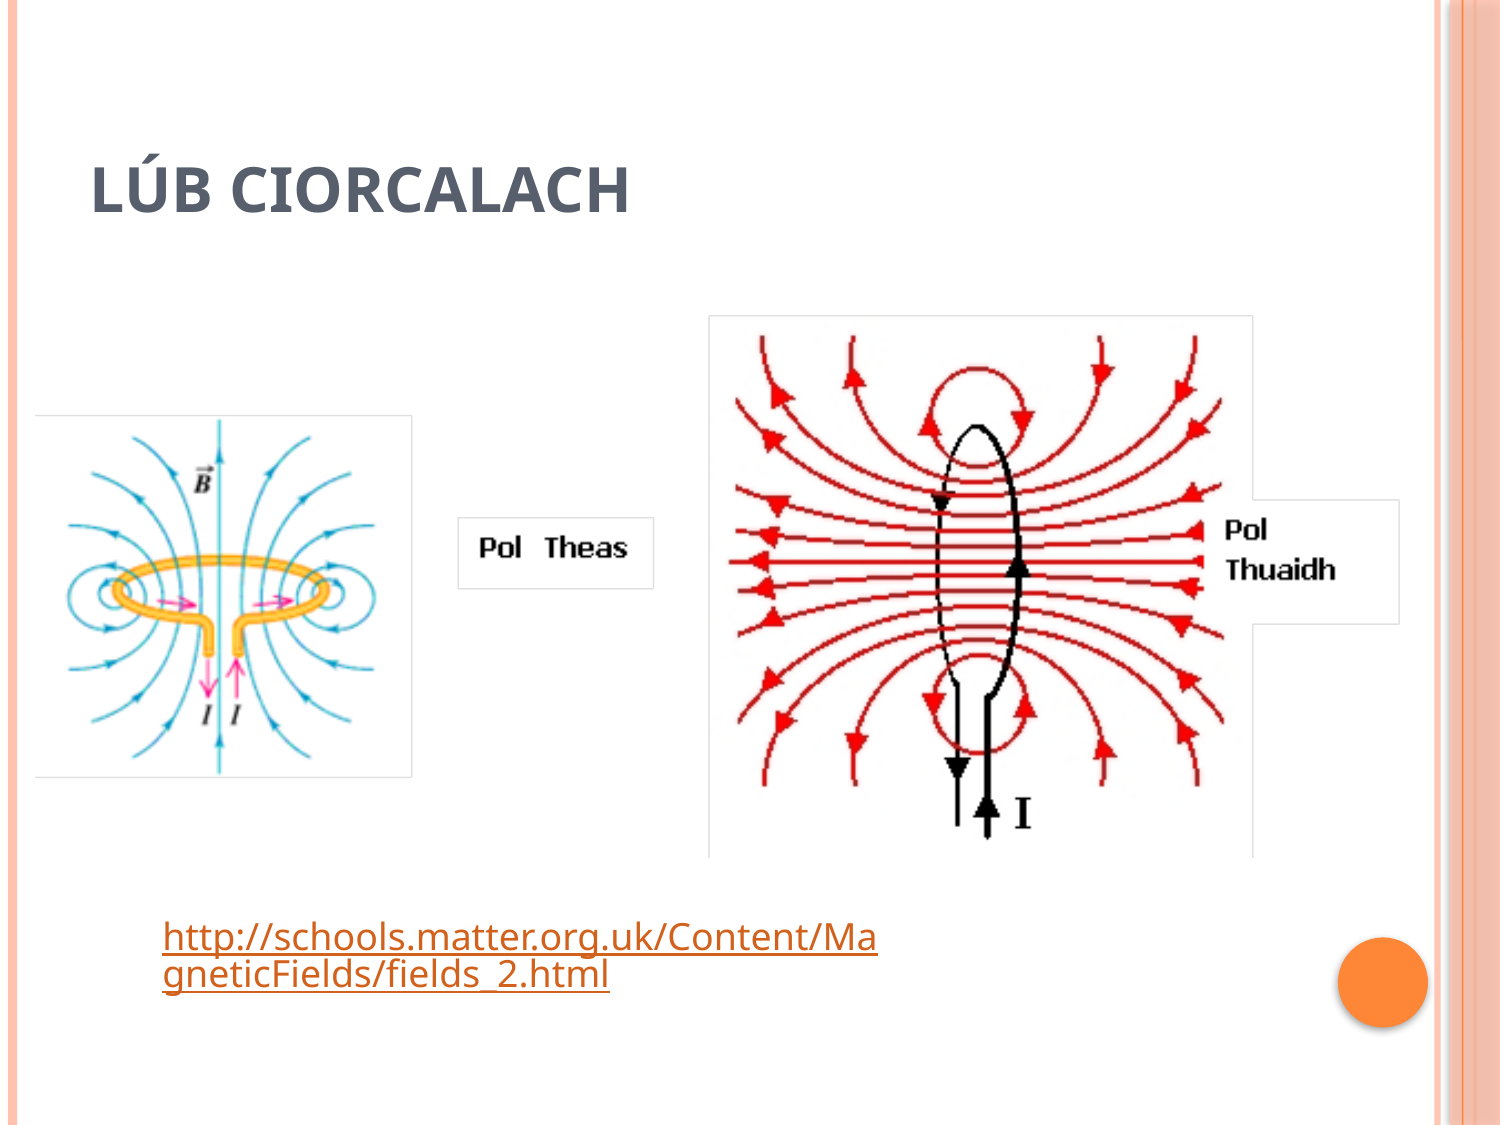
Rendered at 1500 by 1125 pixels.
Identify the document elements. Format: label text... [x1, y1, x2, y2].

title Lúb ciorcalach [75, 45, 1300, 233]
text_box http://schools.matter.org.uk/Content/MagneticFields/fields_2.html [147, 905, 898, 971]
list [35, 313, 1403, 859]
